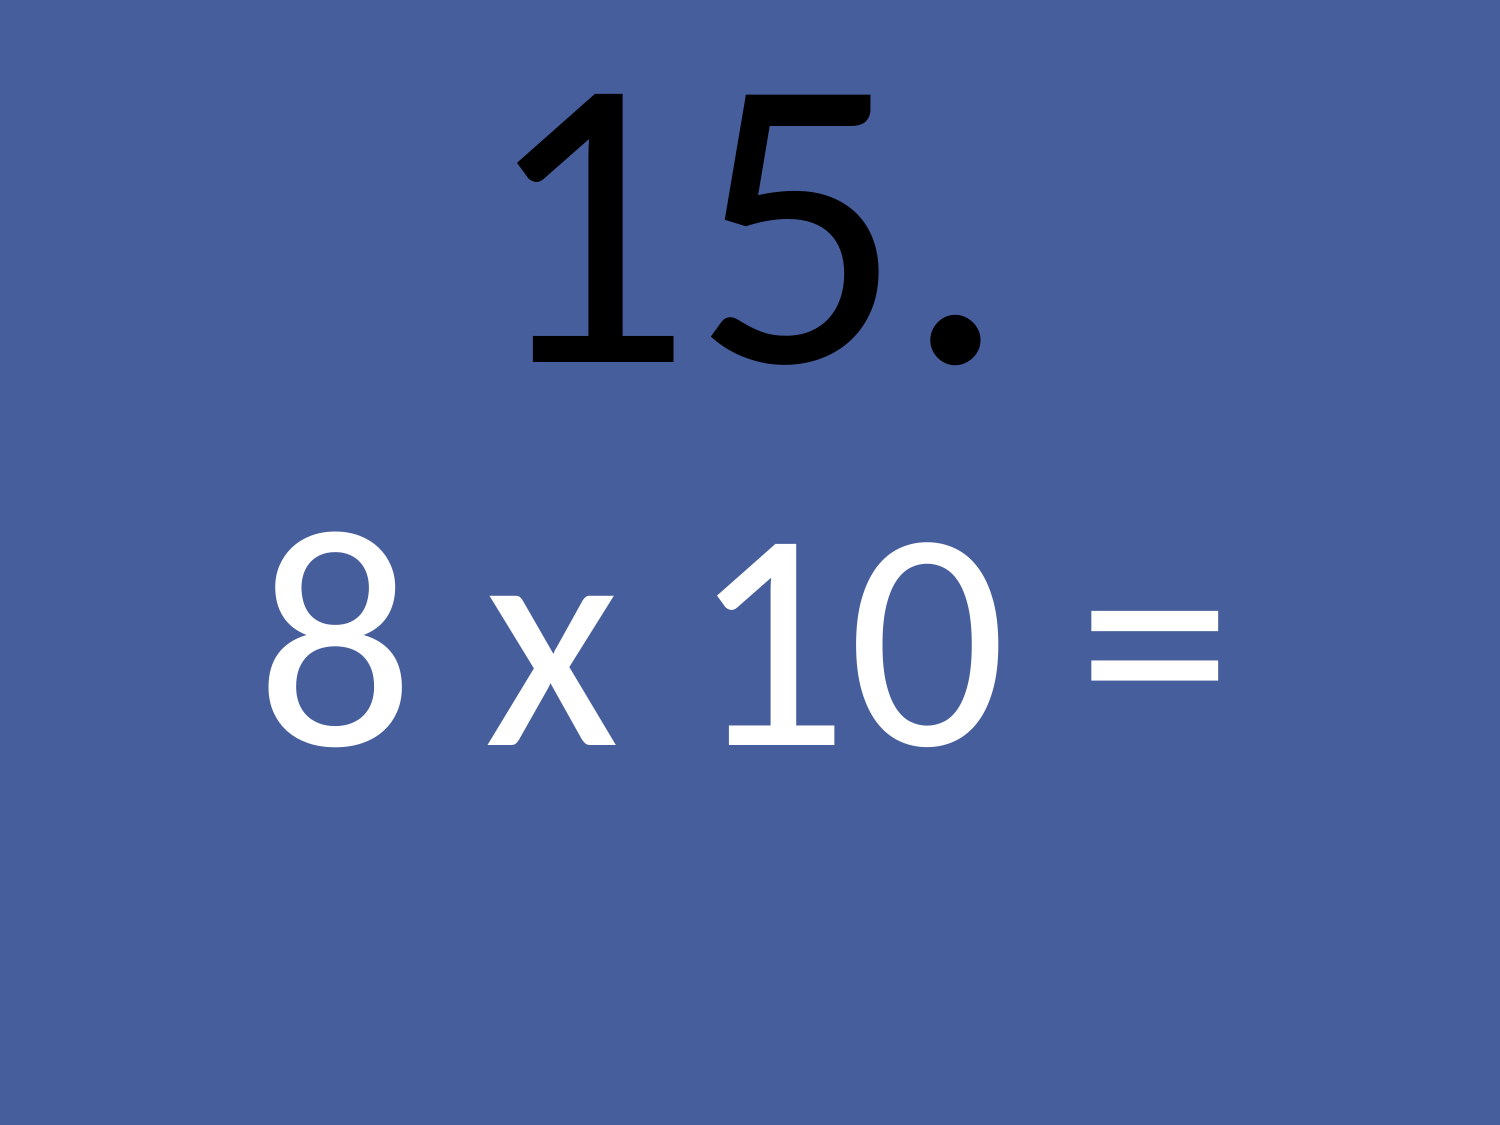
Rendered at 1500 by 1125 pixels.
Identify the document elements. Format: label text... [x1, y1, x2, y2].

text_box 15. [70, 54, 1421, 337]
title 8 x 10 = [70, 479, 1421, 762]
